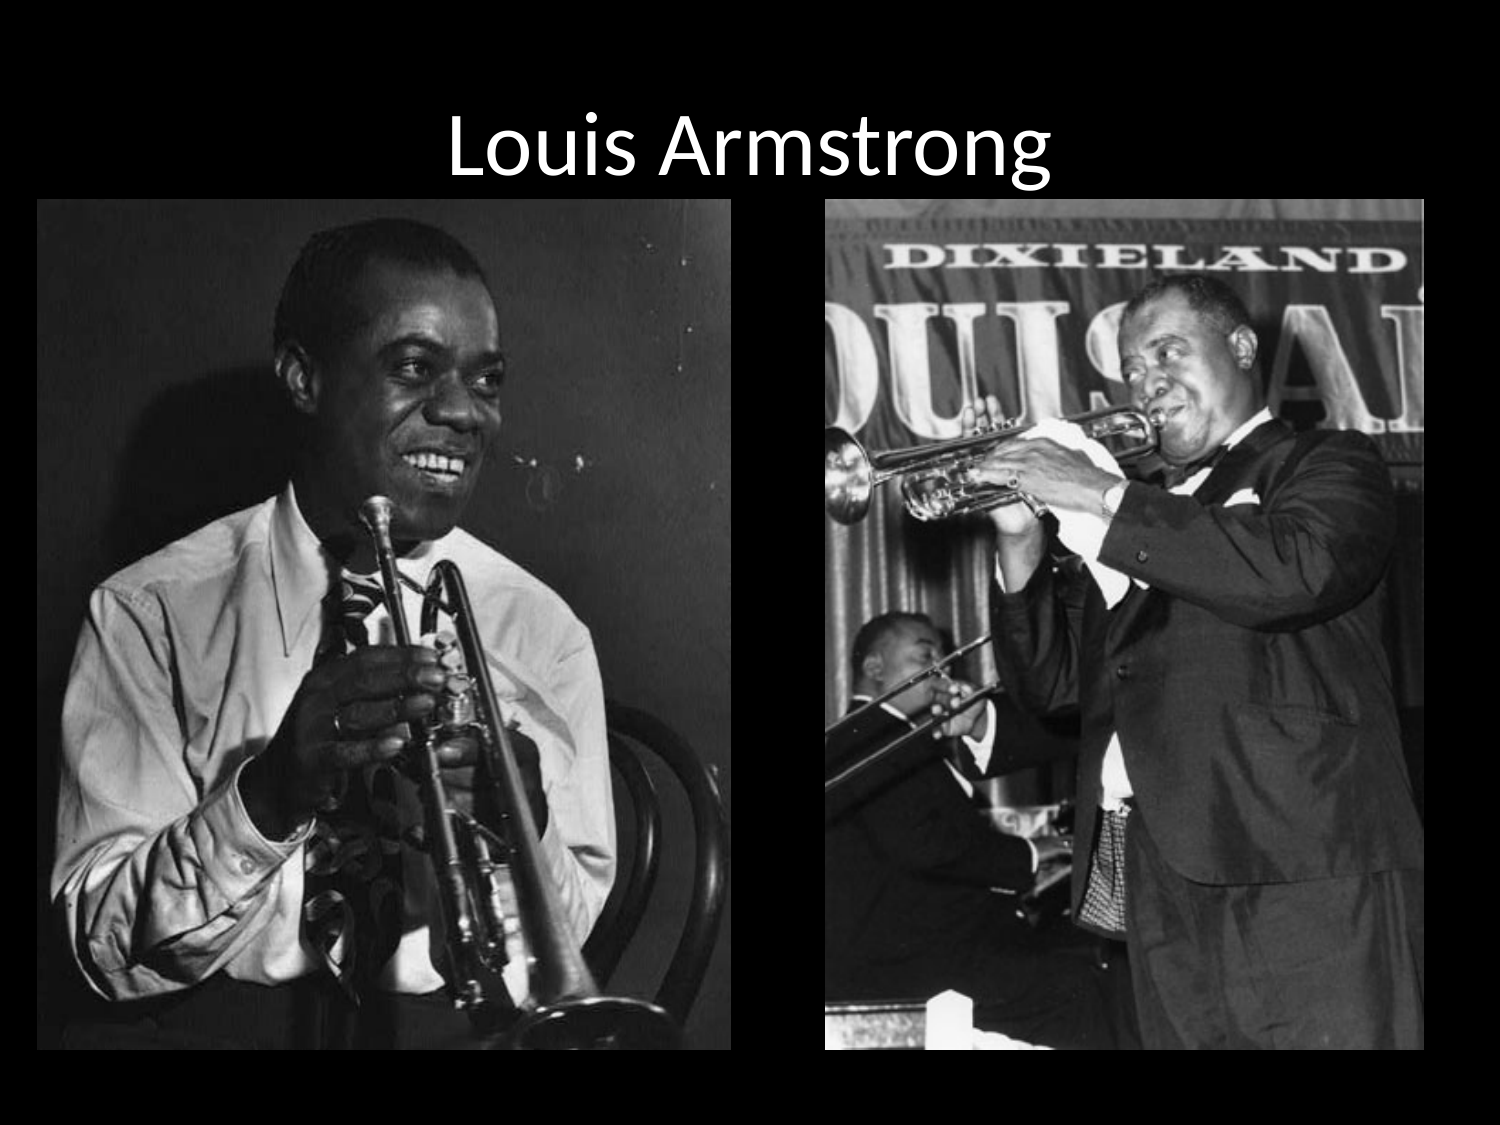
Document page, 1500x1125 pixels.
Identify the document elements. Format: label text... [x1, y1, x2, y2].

picture [824, 199, 1424, 1051]
title Louis Armstrong [75, 45, 1425, 233]
picture [37, 199, 731, 1051]
